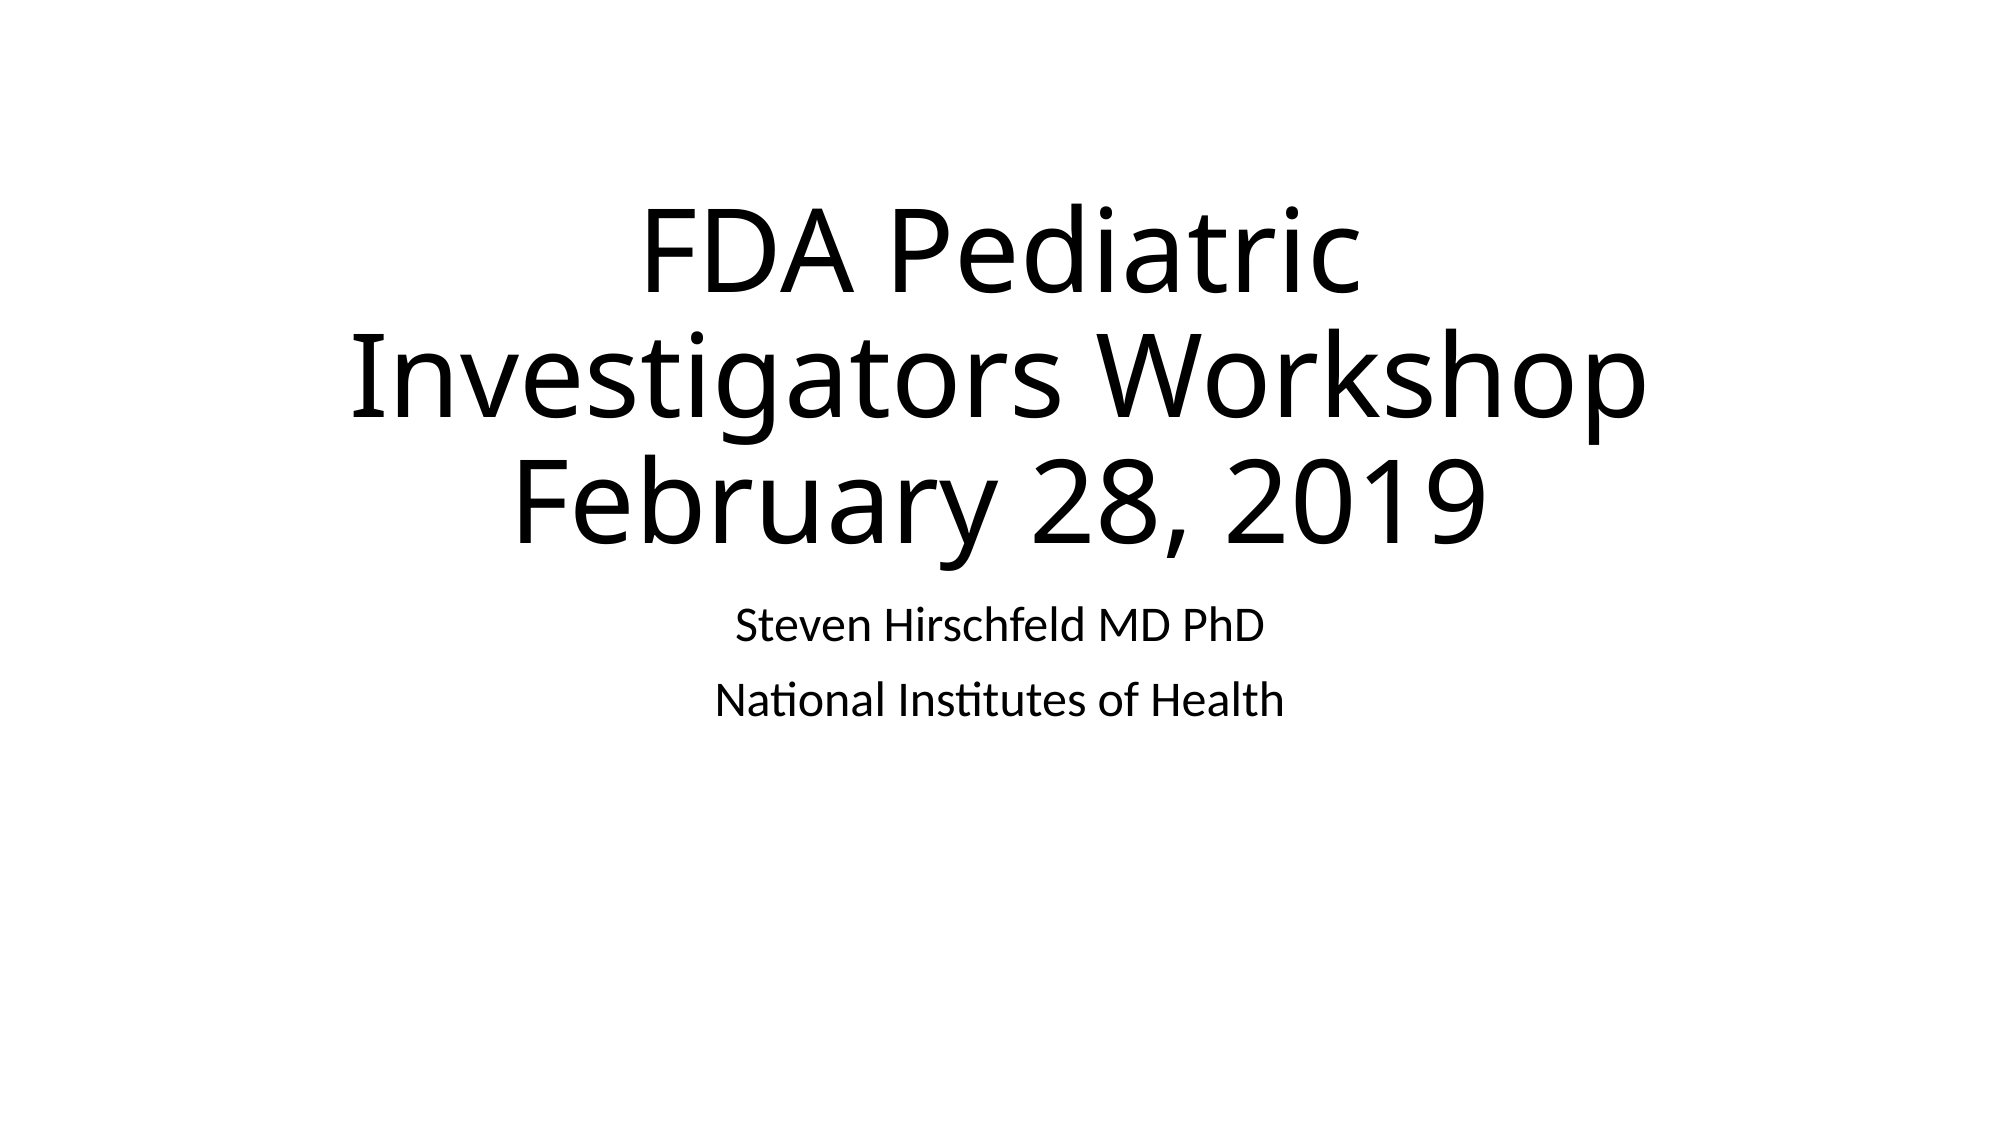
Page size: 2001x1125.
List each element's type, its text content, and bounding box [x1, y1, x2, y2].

title FDA Pediatric Investigators Workshop February 28, 2019 [249, 184, 1750, 576]
subtitle Steven Hirschfeld MD PhD National Institutes of Health [249, 590, 1750, 863]
